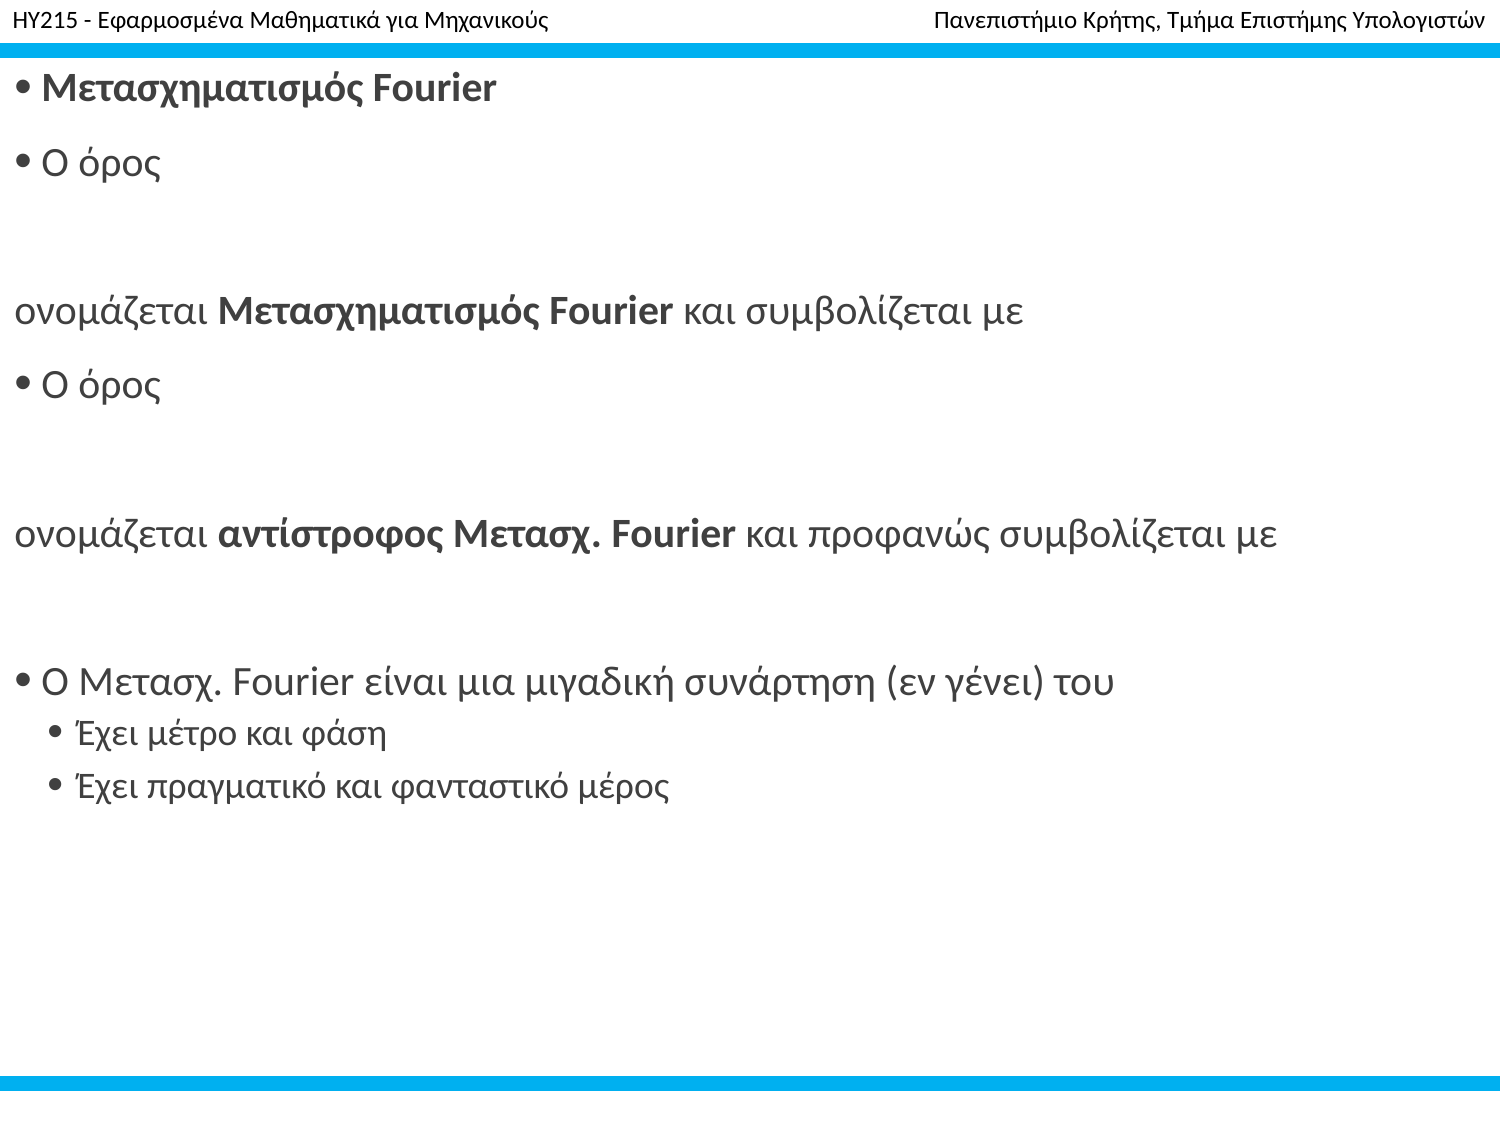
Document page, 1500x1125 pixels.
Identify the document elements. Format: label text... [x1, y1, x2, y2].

text_box [0, 1076, 1500, 1091]
text_box [0, 43, 1500, 58]
text_box HY215 - Εφαρμοσμένα Μαθηματικά για Μηχανικούς Πανεπιστήμιο Κρήτης, Τμήμα Επιστήμης Υπολογιστών [0, 0, 1500, 41]
